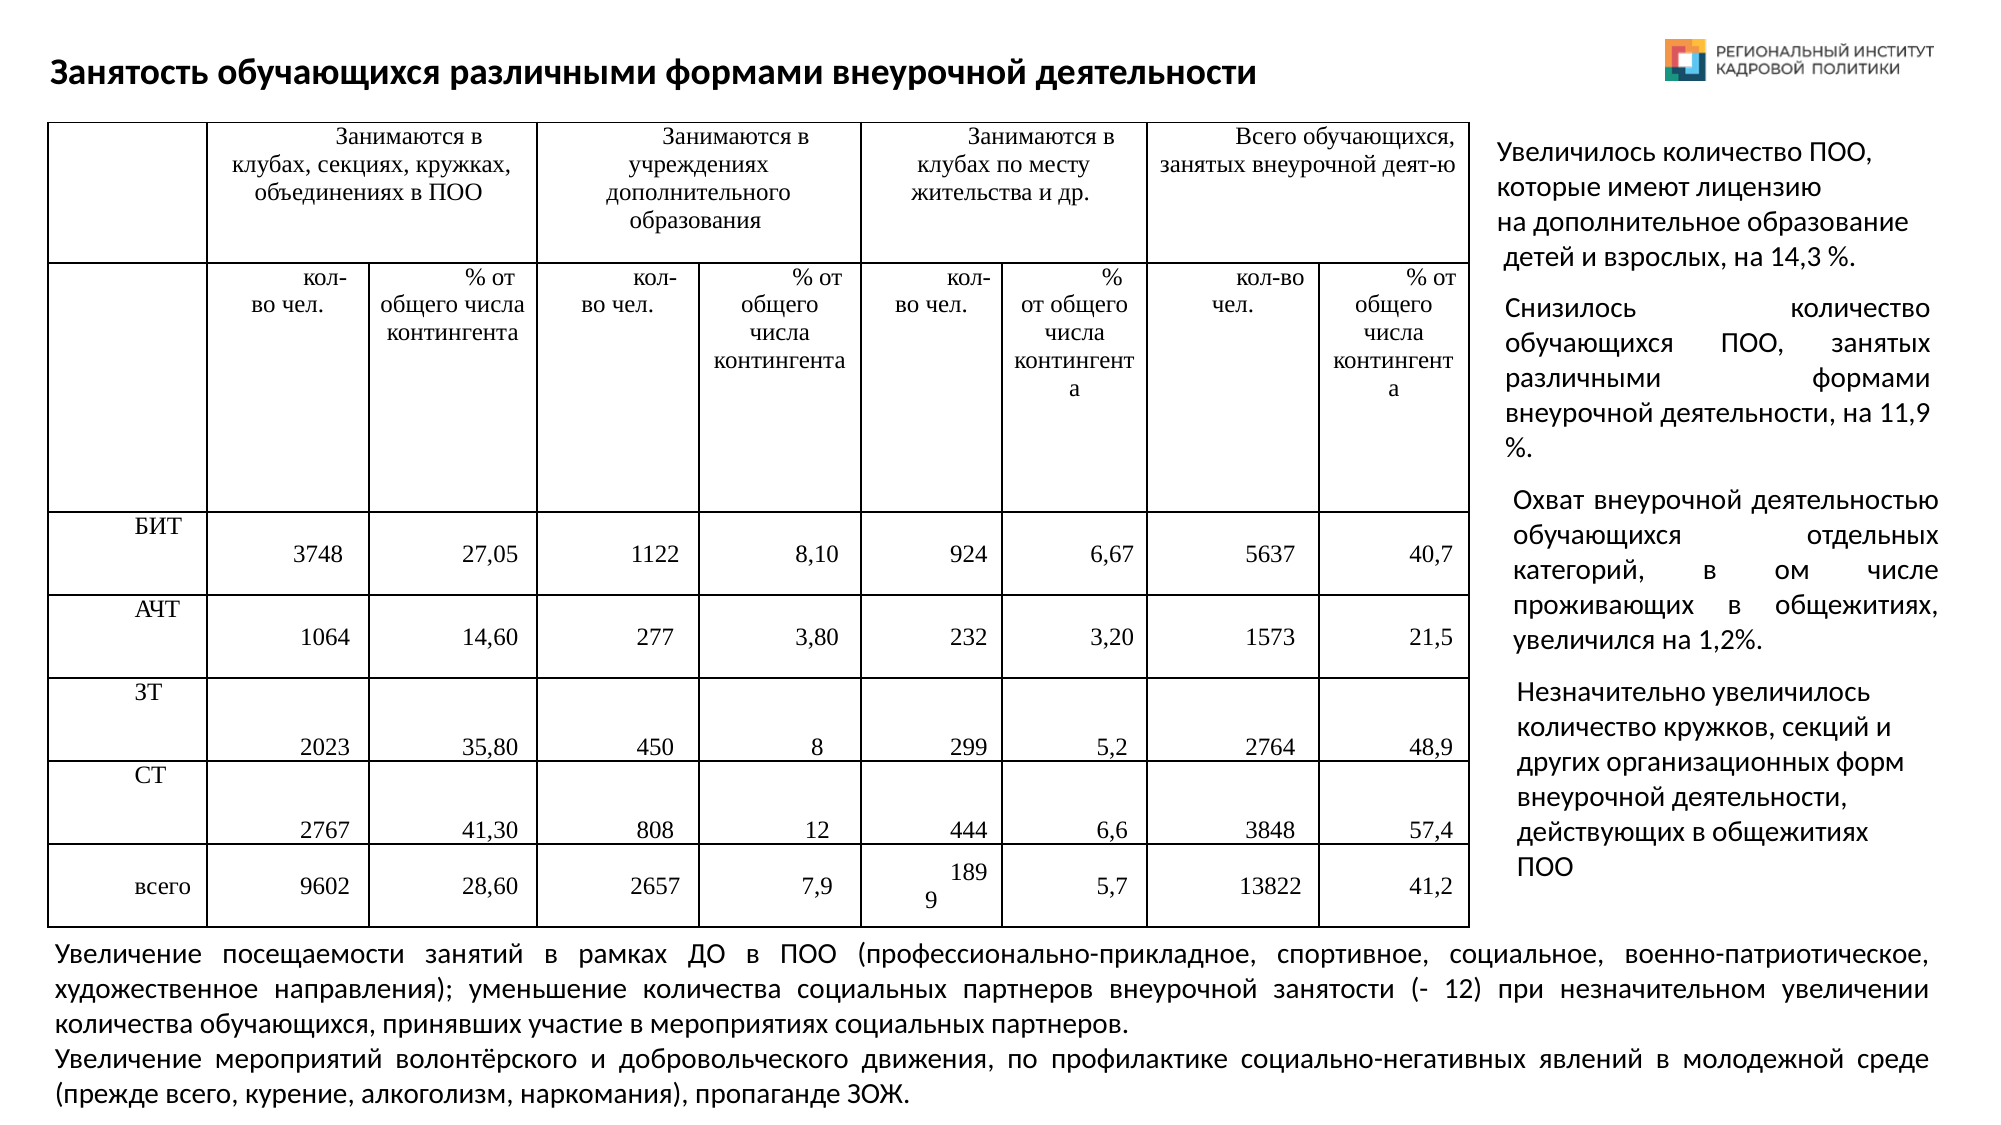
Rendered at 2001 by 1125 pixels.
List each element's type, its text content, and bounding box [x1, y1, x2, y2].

table_cell 232 [862, 596, 1001, 677]
table_cell 13822 [1148, 845, 1318, 926]
table_cell 924 [862, 513, 1001, 594]
table_cell 6,67 [1003, 513, 1146, 594]
table_cell АЧТ [49, 596, 206, 677]
table_cell [49, 264, 206, 511]
text_box Снизилось количество обучающихся ПОО, занятых различными формами внеурочной деятельности, на 11,9 %. [1490, 281, 1946, 471]
table_header Занимаются в учреждениях дополнительного образования [538, 123, 860, 262]
text_box Занятость обучающихся различными формами внеурочной деятельности [35, 39, 1454, 145]
table_cell 2023 [208, 679, 368, 760]
table_cell 1122 [538, 513, 698, 594]
table_cell 277 [538, 596, 698, 677]
table_cell 35,80 [370, 679, 536, 760]
table_cell 1899 [862, 845, 1001, 926]
table_cell 444 [862, 762, 1001, 843]
table_cell 8 [700, 679, 860, 760]
table_cell 5637 [1148, 513, 1318, 594]
table_cell ЗТ [49, 679, 206, 760]
table_cell 1573 [1148, 596, 1318, 677]
table_header [49, 123, 206, 262]
table_cell 28,60 [370, 845, 536, 926]
table_cell 8,10 [700, 513, 860, 594]
table_cell 14,60 [370, 596, 536, 677]
table_cell 6,6 [1003, 762, 1146, 843]
picture [1665, 39, 1934, 81]
table_cell 3,20 [1003, 596, 1146, 677]
table_cell 450 [538, 679, 698, 760]
table_cell 41,2 [1320, 845, 1468, 926]
table_cell % от общего числа контингента [370, 264, 536, 511]
table_cell 21,5 [1320, 596, 1468, 677]
table_cell 3848 [1148, 762, 1318, 843]
table_cell 5,2 [1003, 679, 1146, 760]
table_cell всего [49, 845, 206, 926]
table_cell 2767 [208, 762, 368, 843]
text_box Охват внеурочной деятельностью обучающихся отдельных категорий, в ом числе проживающих в общежитиях, увеличился на 1,2%. [1498, 473, 1954, 663]
table_cell 3,80 [700, 596, 860, 677]
table_cell 299 [862, 679, 1001, 760]
table_cell 2657 [538, 845, 698, 926]
table_header Занимаются в клубах, секциях, кружках, объединениях в ПОО [208, 123, 536, 262]
table_cell 40,7 [1320, 513, 1468, 594]
table_cell кол-во чел. [208, 264, 368, 511]
table_cell кол-во чел. [1148, 264, 1318, 511]
table_cell 3748 [208, 513, 368, 594]
table_header Занимаются в клубах по месту жительства и др. [862, 123, 1146, 262]
text_box Увеличение посещаемости занятий в рамках ДО в ПОО (профессионально-прикладное, спортивное, социальное, военно-патриотическое, художественное направления); уменьшение количества социальных партнеров внеурочной занятости (- 12) при незначительном увеличении количества обучающихся, принявших участие в мероприятиях социальных партнеров. Увеличение мероприятий волонтёрского и добровольческого движения, по профилактике социально-негативных явлений в молодежной среде (прежде всего, курение, алкоголизм, наркомания), пропаганде ЗОЖ. [39, 927, 1946, 1125]
table_cell % от общего числа контингента [1003, 264, 1146, 511]
table_cell % от общего числа контингента [1320, 264, 1468, 511]
table_cell 48,9 [1320, 679, 1468, 760]
table_cell 5,7 [1003, 845, 1146, 926]
table_cell 57,4 [1320, 762, 1468, 843]
table_cell 1064 [208, 596, 368, 677]
table_cell 12 [700, 762, 860, 843]
table_cell кол-во чел. [538, 264, 698, 511]
table_cell 27,05 [370, 513, 536, 594]
table_cell 7,9 [700, 845, 860, 926]
table_cell БИТ [49, 513, 206, 594]
text_box Увеличилось количество ПОО, которые имеют лицензию на дополнительное образование детей и взрослых, на 14,3 %. [1482, 124, 1936, 280]
table_cell 9602 [208, 845, 368, 926]
table_cell 808 [538, 762, 698, 843]
table_cell кол-во чел. [862, 264, 1001, 511]
table_cell 2764 [1148, 679, 1318, 760]
table_cell % от общего числа контингента [700, 264, 860, 511]
table_cell 41,30 [370, 762, 536, 843]
table_cell СТ [49, 762, 206, 843]
text_box Незначительно увеличилось количество кружков, секций и других организационных форм внеурочной деятельности, действующих в общежитиях ПОО [1502, 664, 1934, 890]
table_header Всего обучающихся, занятых внеурочной деят-ю [1148, 123, 1468, 262]
